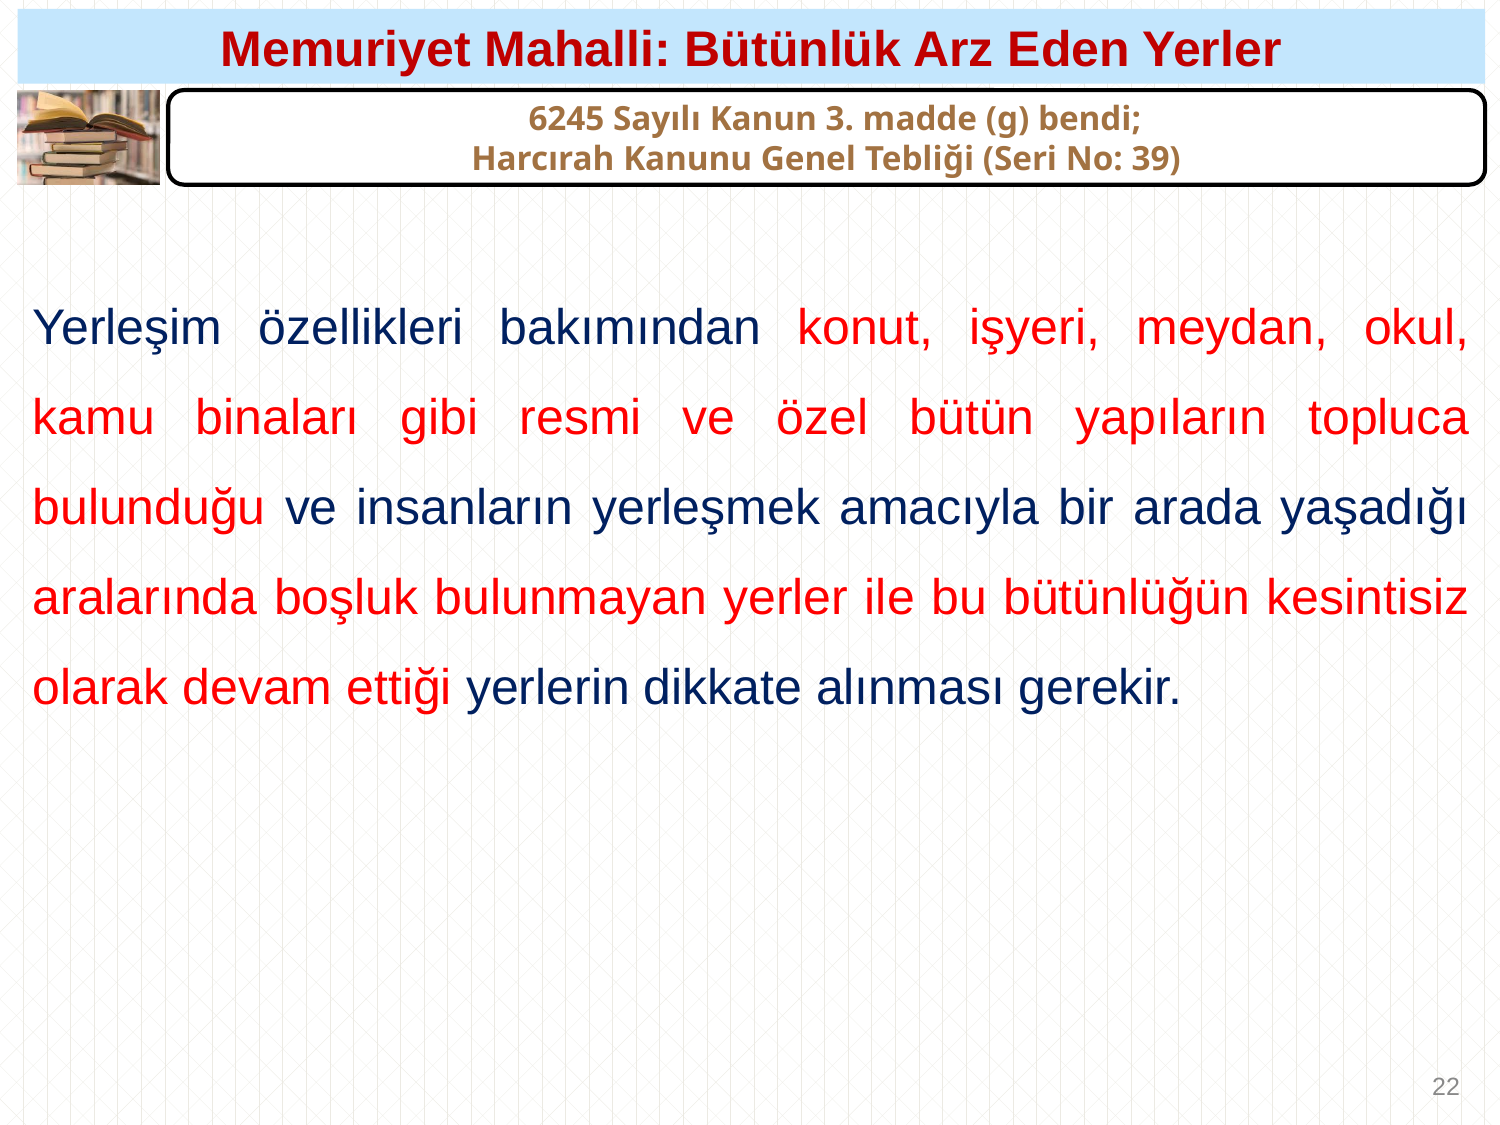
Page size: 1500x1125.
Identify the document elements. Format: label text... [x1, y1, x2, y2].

text_box Memuriyet Mahalli: Bütünlük Arz Eden Yerler [17, 8, 1486, 84]
picture [17, 89, 160, 185]
text_box 6245 Sayılı Kanun 3. madde (g) bendi; Harcırah Kanunu Genel Tebliği (Seri No: 39) [167, 87, 1488, 187]
slide_number 22 [1350, 1062, 1475, 1103]
list Yerleşim özellikleri bakımından konut, işyeri, meydan, okul, kamu binaları gibi resmi ve özel bütün yapıların topluca bulunduğu ve insanların yerleşmek amacıyla bir arada yaşadığı aralarında boşluk bulunmayan yerler ile bu bütünlüğün kesintisiz olarak devam ettiği yerlerin dikkate alınması gerekir. [17, 256, 1486, 1001]
